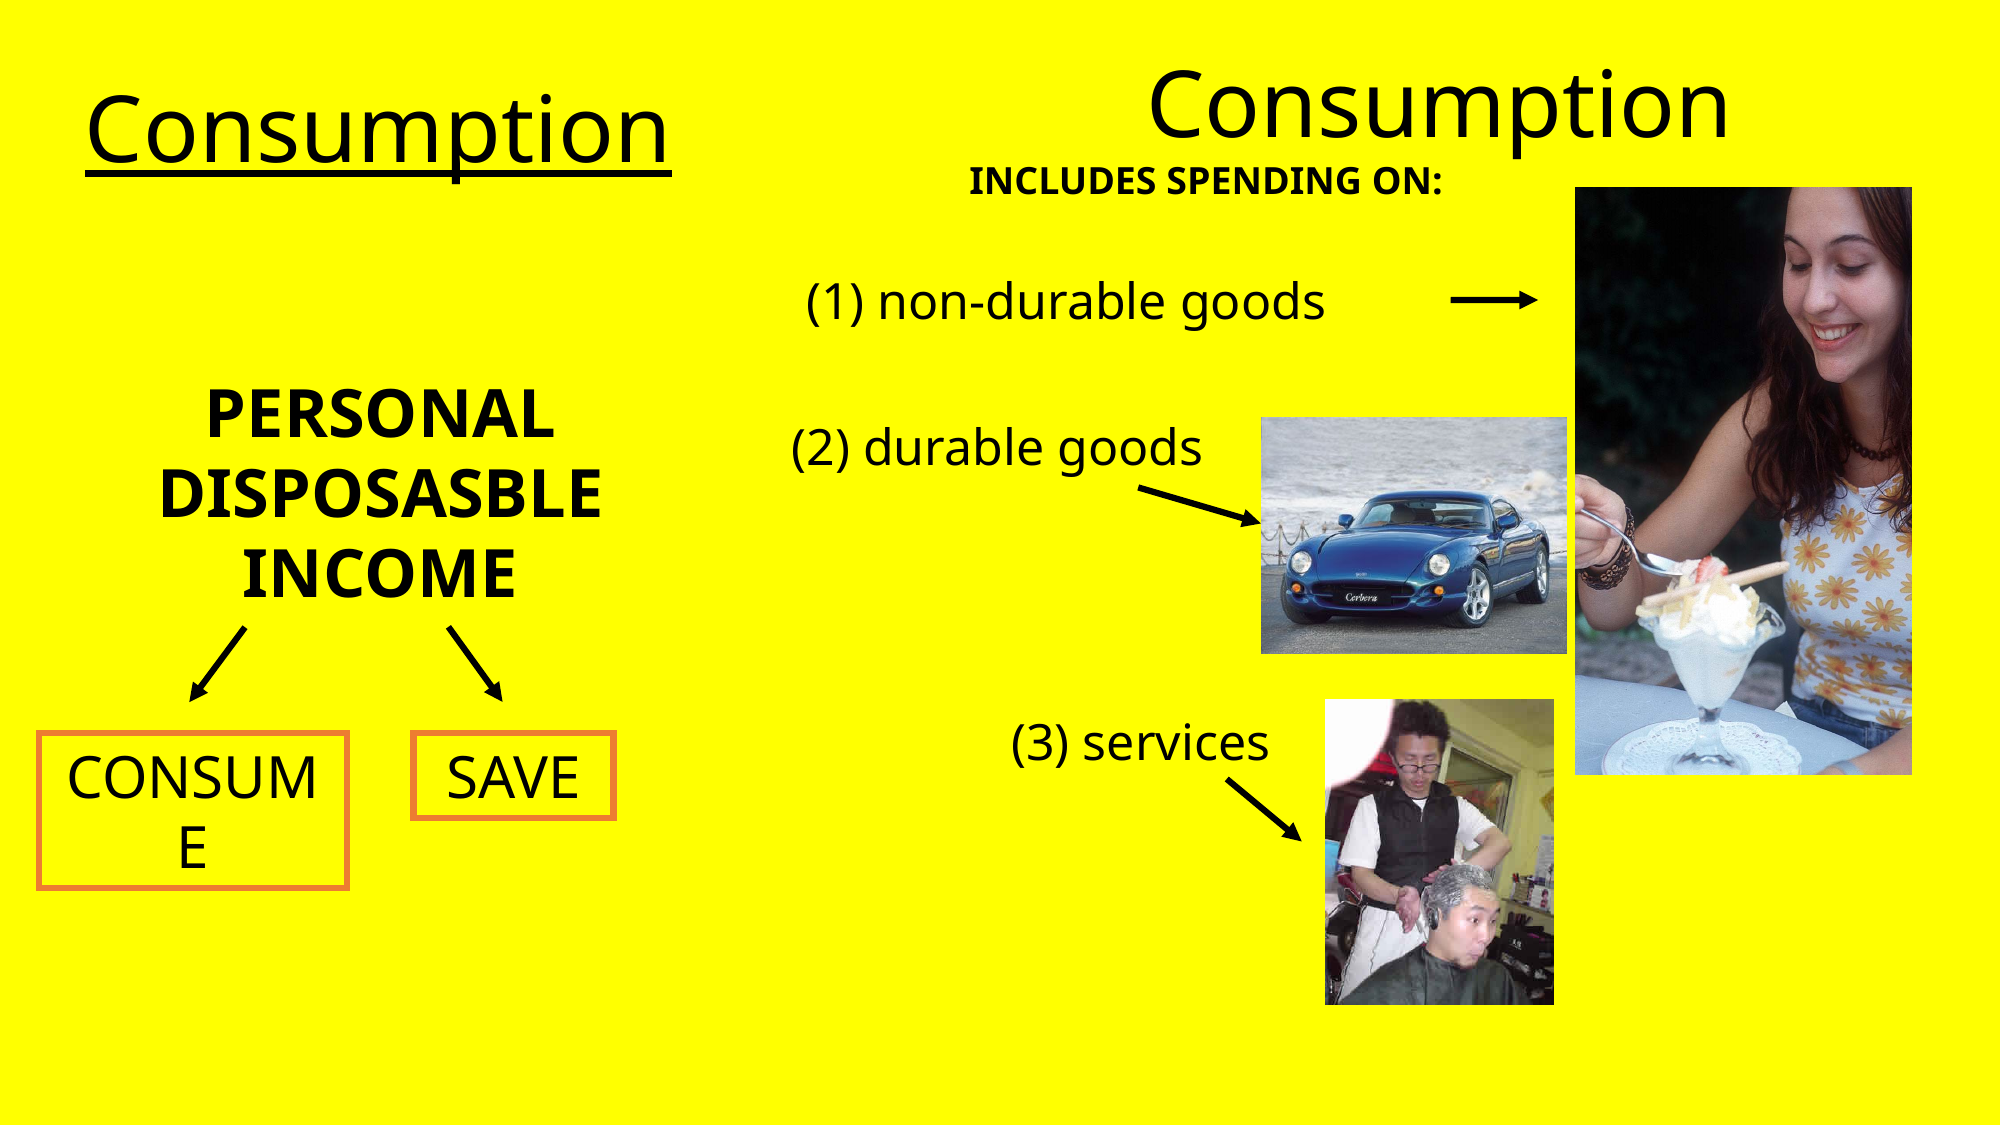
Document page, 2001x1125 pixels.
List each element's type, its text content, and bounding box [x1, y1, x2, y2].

text_box (2) durable goods [777, 408, 1219, 483]
text_box Consumption [1100, 0, 1780, 166]
text_box INCLUDES SPENDING ON: [954, 149, 1458, 210]
text_box [1226, 778, 1302, 842]
picture [1325, 699, 1554, 1005]
picture [1575, 187, 1912, 775]
text_box (1) non-durable goods [791, 262, 1342, 338]
title Consumption [38, 25, 719, 191]
text_box CONSUME [38, 733, 347, 888]
text_box PERSONAL DISPOSASBLE INCOME [109, 363, 652, 618]
text_box [1138, 487, 1260, 526]
text_box [1450, 293, 1539, 307]
text_box SAVE [413, 733, 614, 818]
text_box [189, 627, 246, 703]
picture [1260, 417, 1567, 654]
text_box (3) services [996, 703, 1286, 778]
text_box [448, 626, 503, 702]
